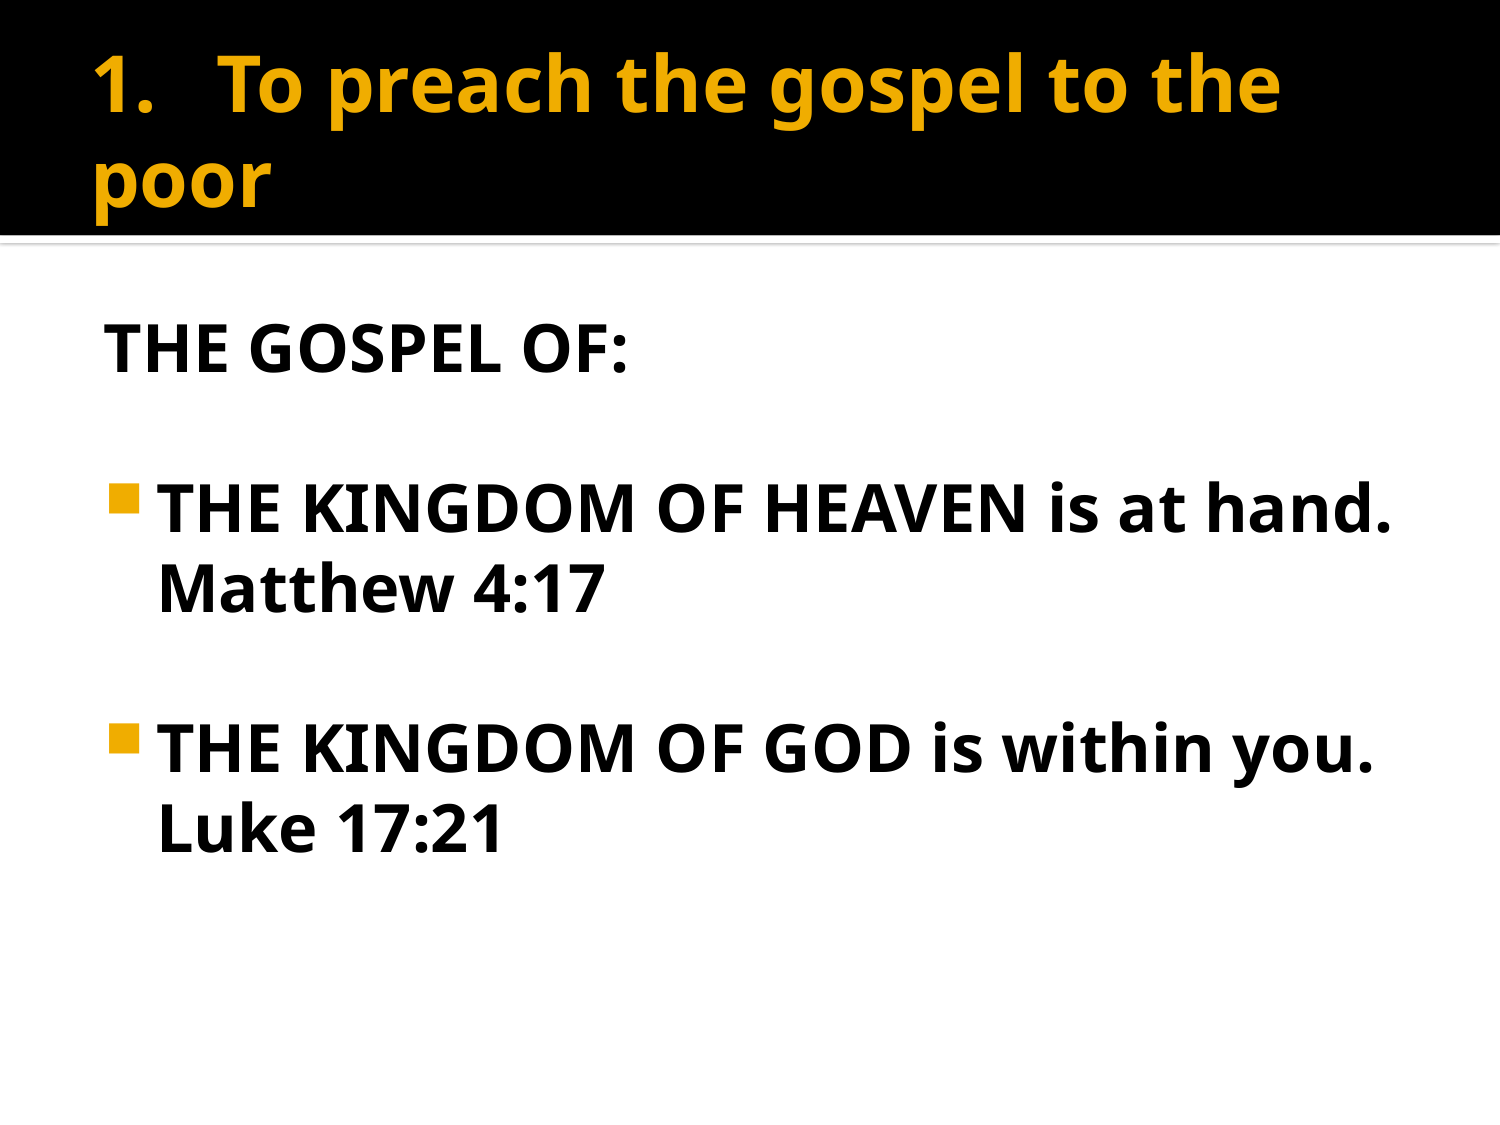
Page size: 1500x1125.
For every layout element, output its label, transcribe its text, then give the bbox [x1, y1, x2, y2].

title 1. To preach the gospel to the poor [75, 25, 1425, 231]
list THE GOSPEL OF: THE KINGDOM OF HEAVEN is at hand. Matthew 4:17 THE KINGDOM OF GOD is within you. Luke 17:21 [75, 291, 1425, 1050]
